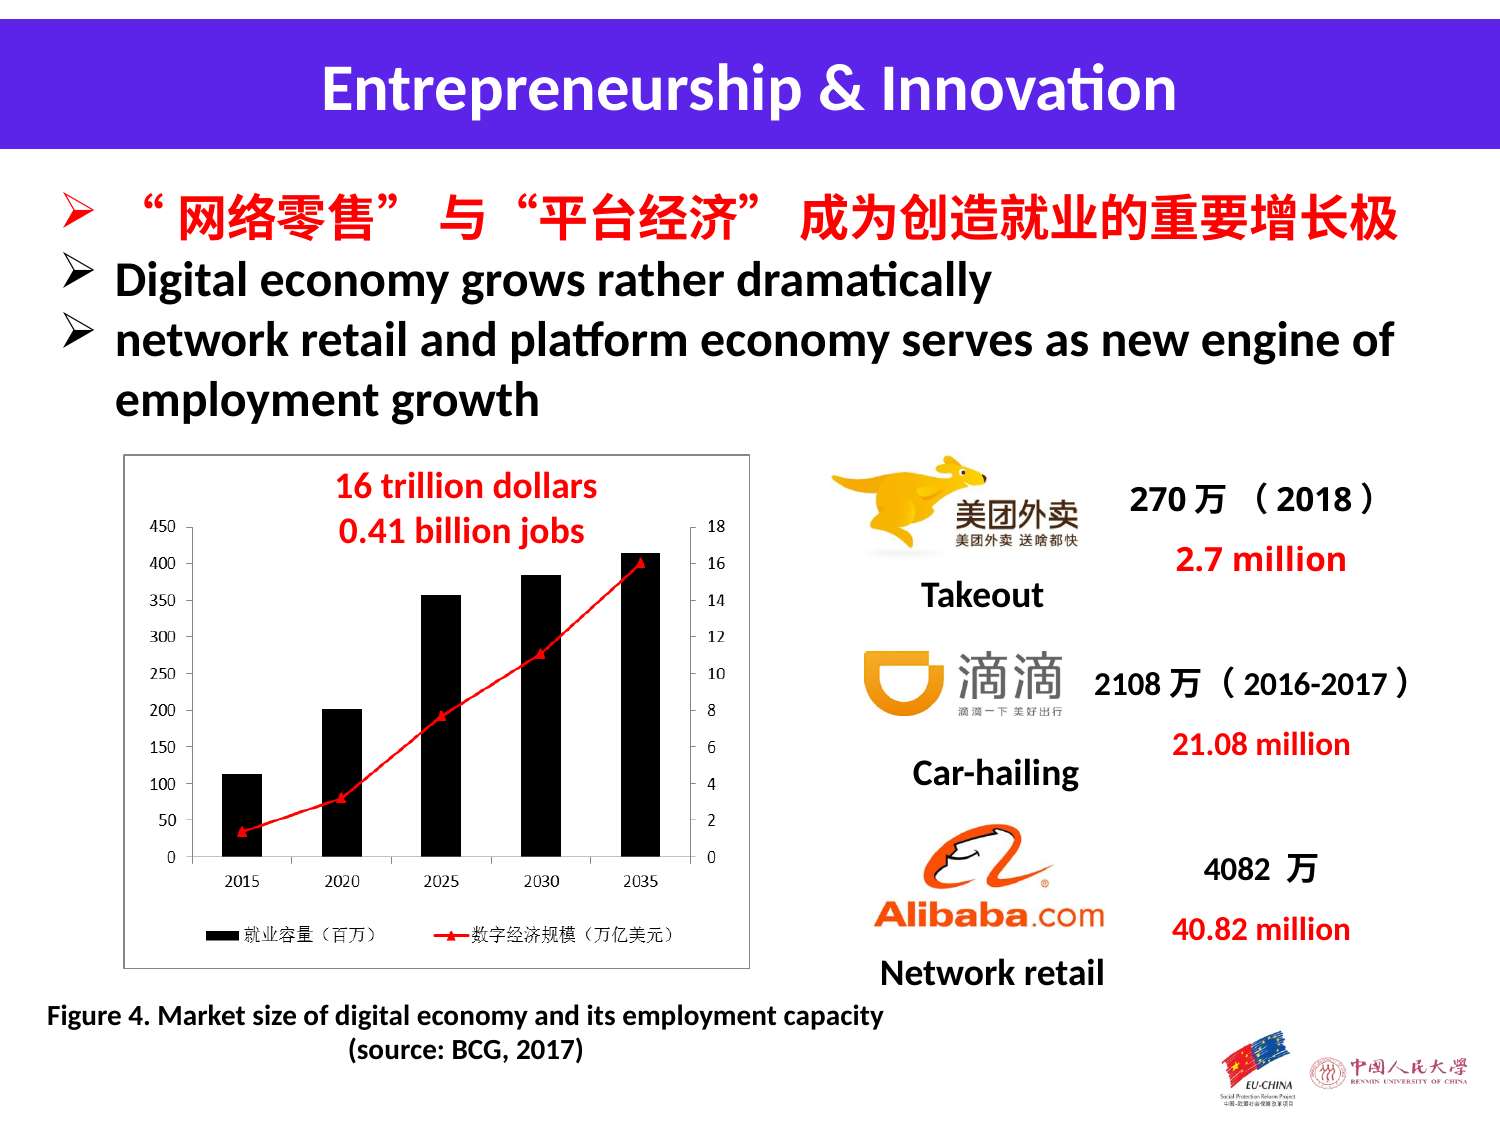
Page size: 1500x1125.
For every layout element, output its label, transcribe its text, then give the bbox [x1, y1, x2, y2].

picture [1209, 1023, 1307, 1112]
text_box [820, 444, 1436, 1002]
text_box “网络零售” 与“平台经济” 成为创造就业的重要增长极 Digital economy grows rather dramatically network retail and platform economy serves as new engine of employment growth [43, 148, 1483, 434]
subtitle Entrepreneurship & Innovation [0, 19, 1500, 149]
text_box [29, 453, 903, 1075]
